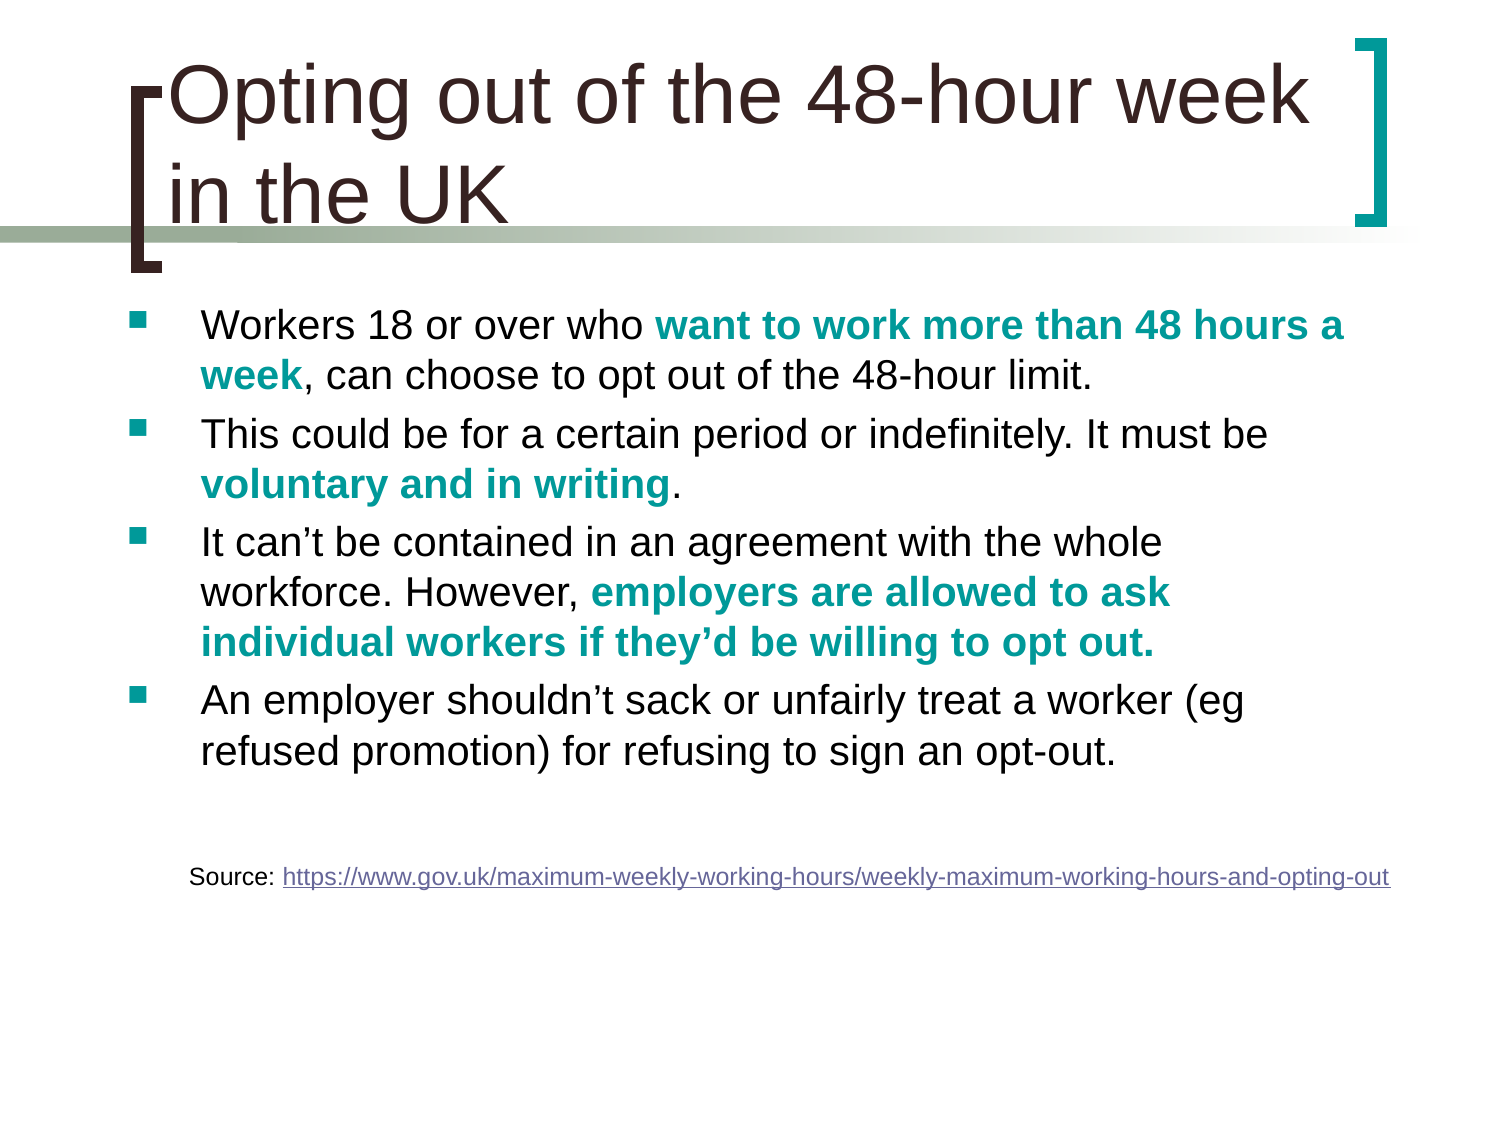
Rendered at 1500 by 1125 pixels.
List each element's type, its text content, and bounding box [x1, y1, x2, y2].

list Workers 18 or over who want to work more than 48 hours a week, can choose to opt out of the 48-hour limit. This could be for a certain period or indefinitely. It must be voluntary and in writing. It can’t be contained in an agreement with the whole workforce. However, employers are allowed to ask individual workers if they’d be willing to opt out. An employer shouldn’t sack or unfairly treat a worker (eg refused promotion) for refusing to sign an opt-out. [112, 290, 1369, 966]
title Opting out of the 48-hour week in the UK [152, 15, 1328, 248]
text_box Source: https://www.gov.uk/maximum-weekly-working-hours/weekly-maximum-working-hours-and-opting-out [174, 852, 1407, 928]
